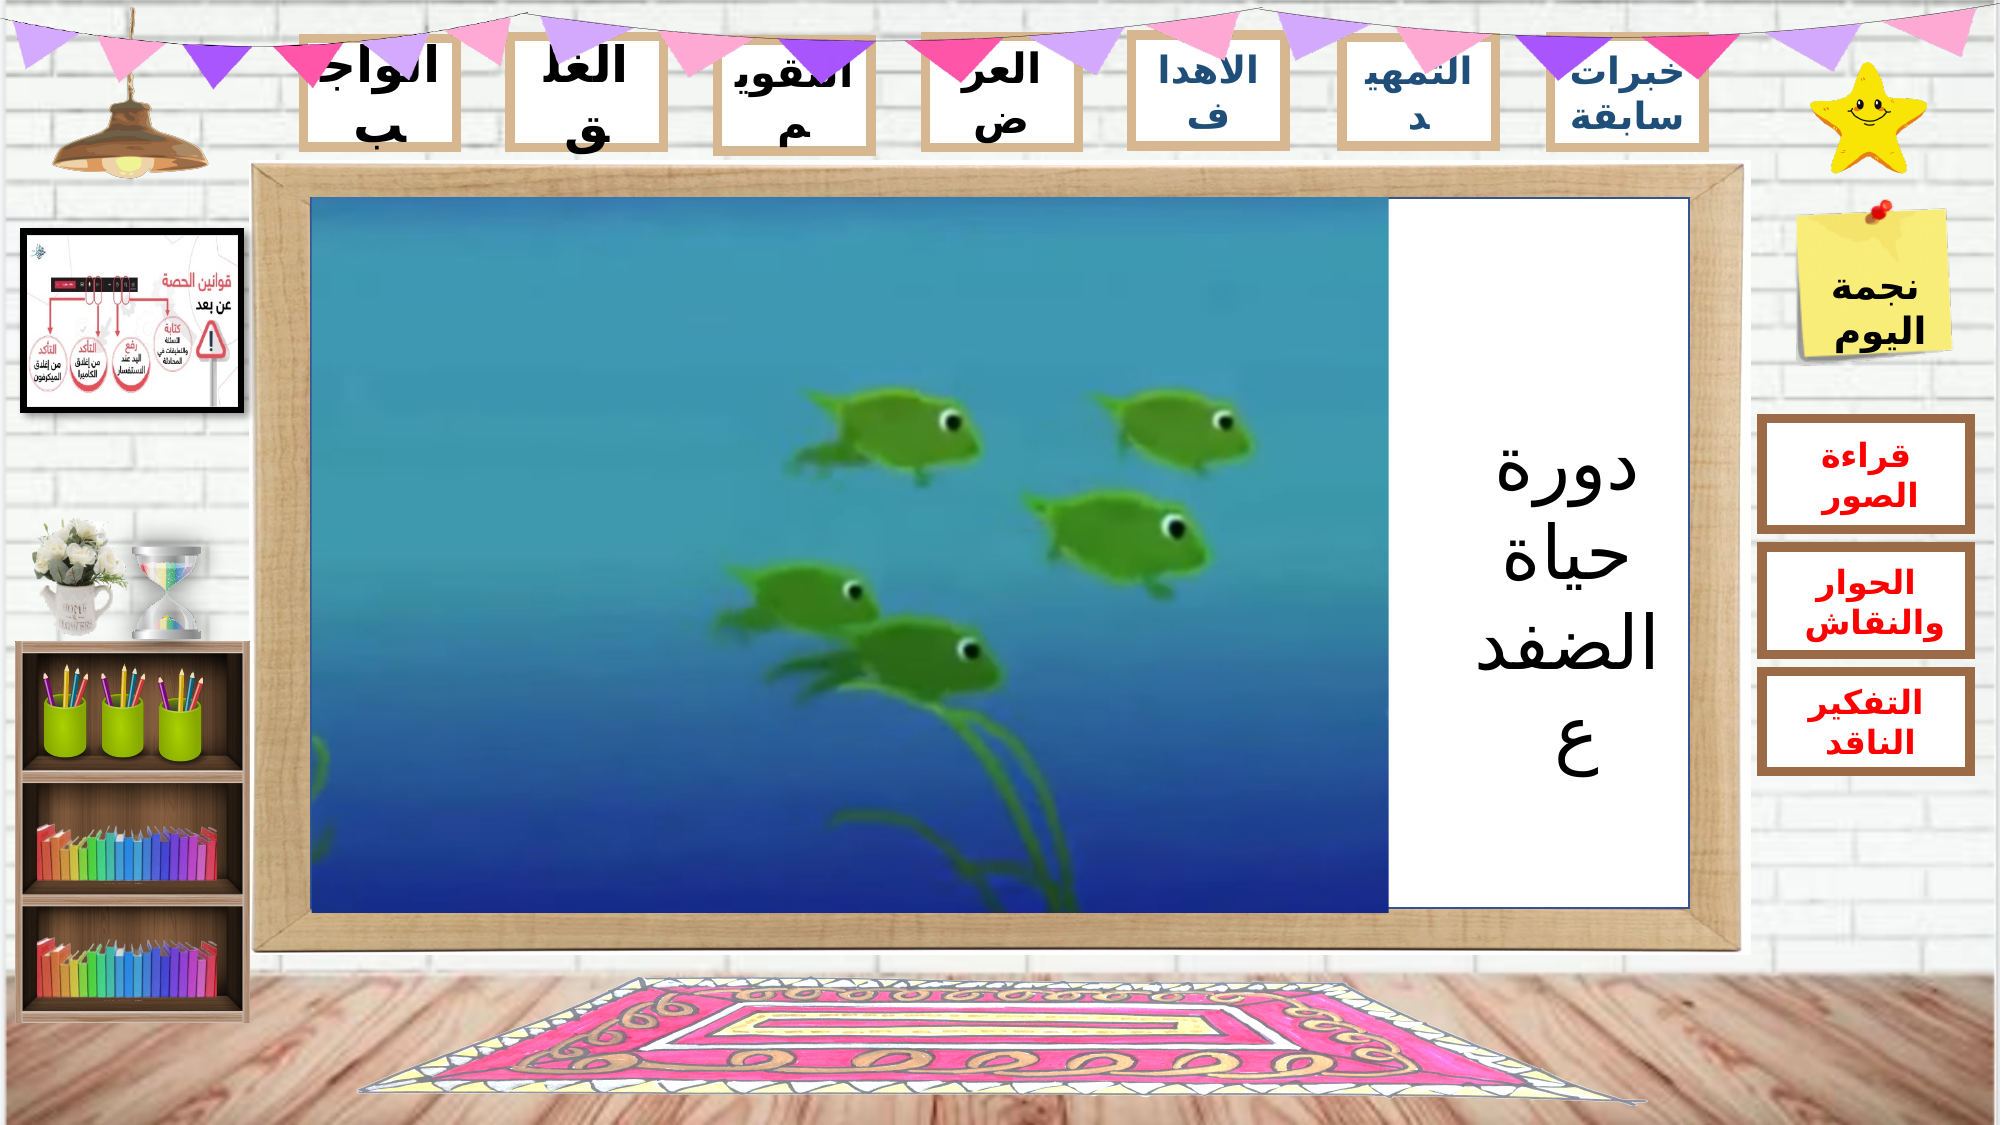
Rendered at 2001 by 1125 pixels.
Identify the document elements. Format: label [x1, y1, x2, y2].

picture [0, 0, 2000, 1125]
text_box [1762, 418, 1971, 772]
